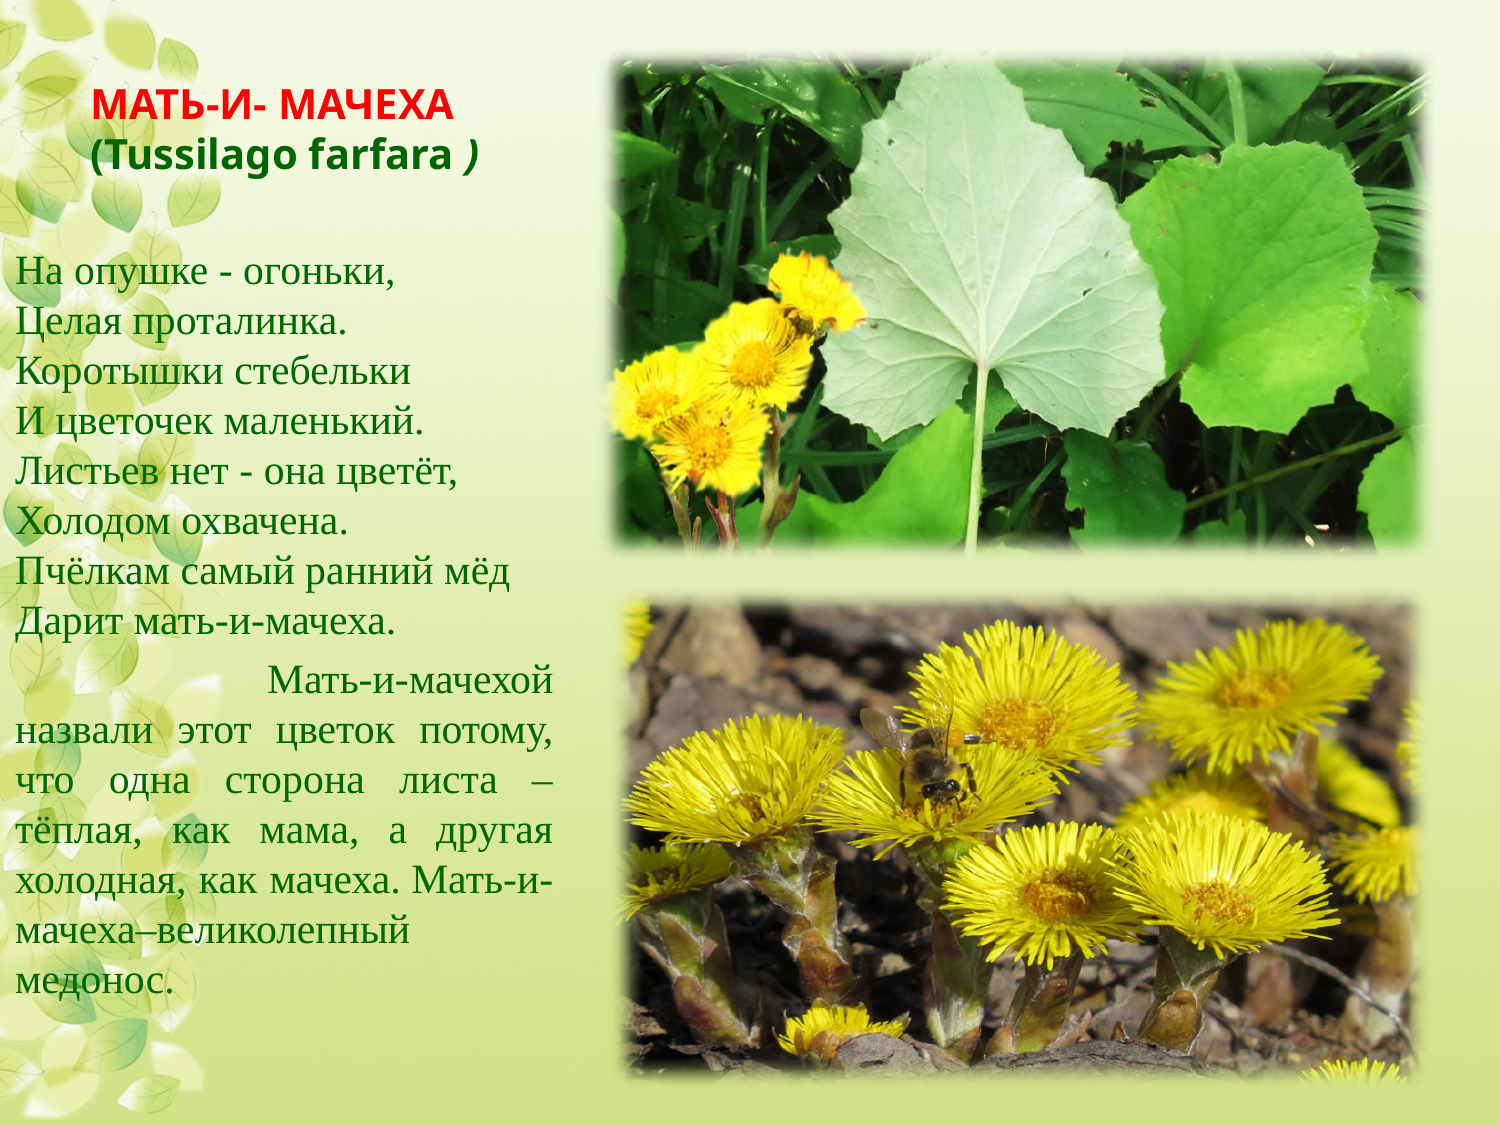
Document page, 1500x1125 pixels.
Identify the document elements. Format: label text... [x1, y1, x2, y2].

list На опушке - огоньки, Целая проталинка. Коротышки стебельки И цветочек маленький. Листьев нет - она цветёт, Холодом охвачена. Пчёлкам самый ранний мёд Дарит мать-и-мачеха. Мать-и-мачехой назвали этот цветок потому, что одна сторона листа – тёплая, как мама, а другая холодная, как мачеха. Мать-и-мачеха–великолепный медонос. [0, 235, 569, 1006]
title МАТЬ-И- МАЧЕХА (Tussilago farfara ) [74, 44, 569, 235]
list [597, 46, 1437, 563]
picture [0, 0, 1500, 1125]
